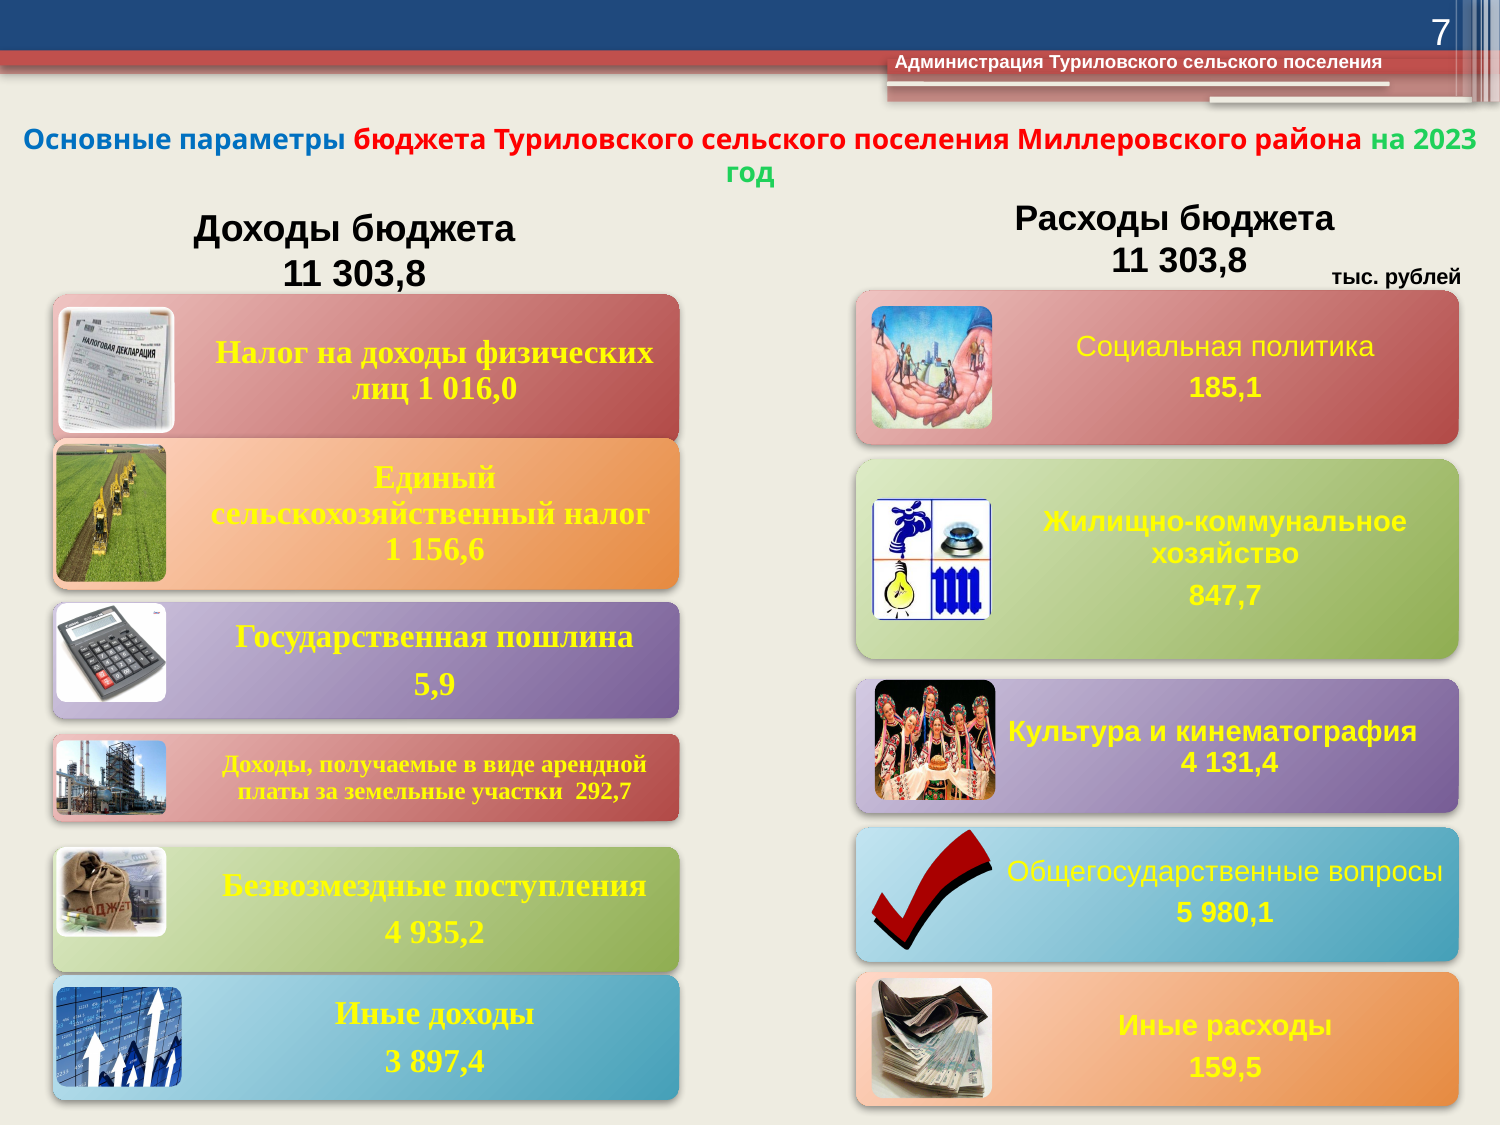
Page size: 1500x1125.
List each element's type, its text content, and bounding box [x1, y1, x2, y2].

text_box Доходы бюджета 11 303,8 [159, 196, 550, 287]
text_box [856, 290, 1459, 1107]
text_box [52, 290, 680, 1107]
text_box Расходы бюджета 11 303,8 [960, 187, 1398, 287]
title Основные параметры бюджета Туриловского сельского поселения Миллеровского района на 2023 год [0, 113, 1500, 197]
text_box тыс. рублей [1316, 255, 1500, 297]
text_box Администрация Туриловского сельского поселения [879, 42, 1459, 80]
slide_number 7 [1341, 0, 1466, 61]
